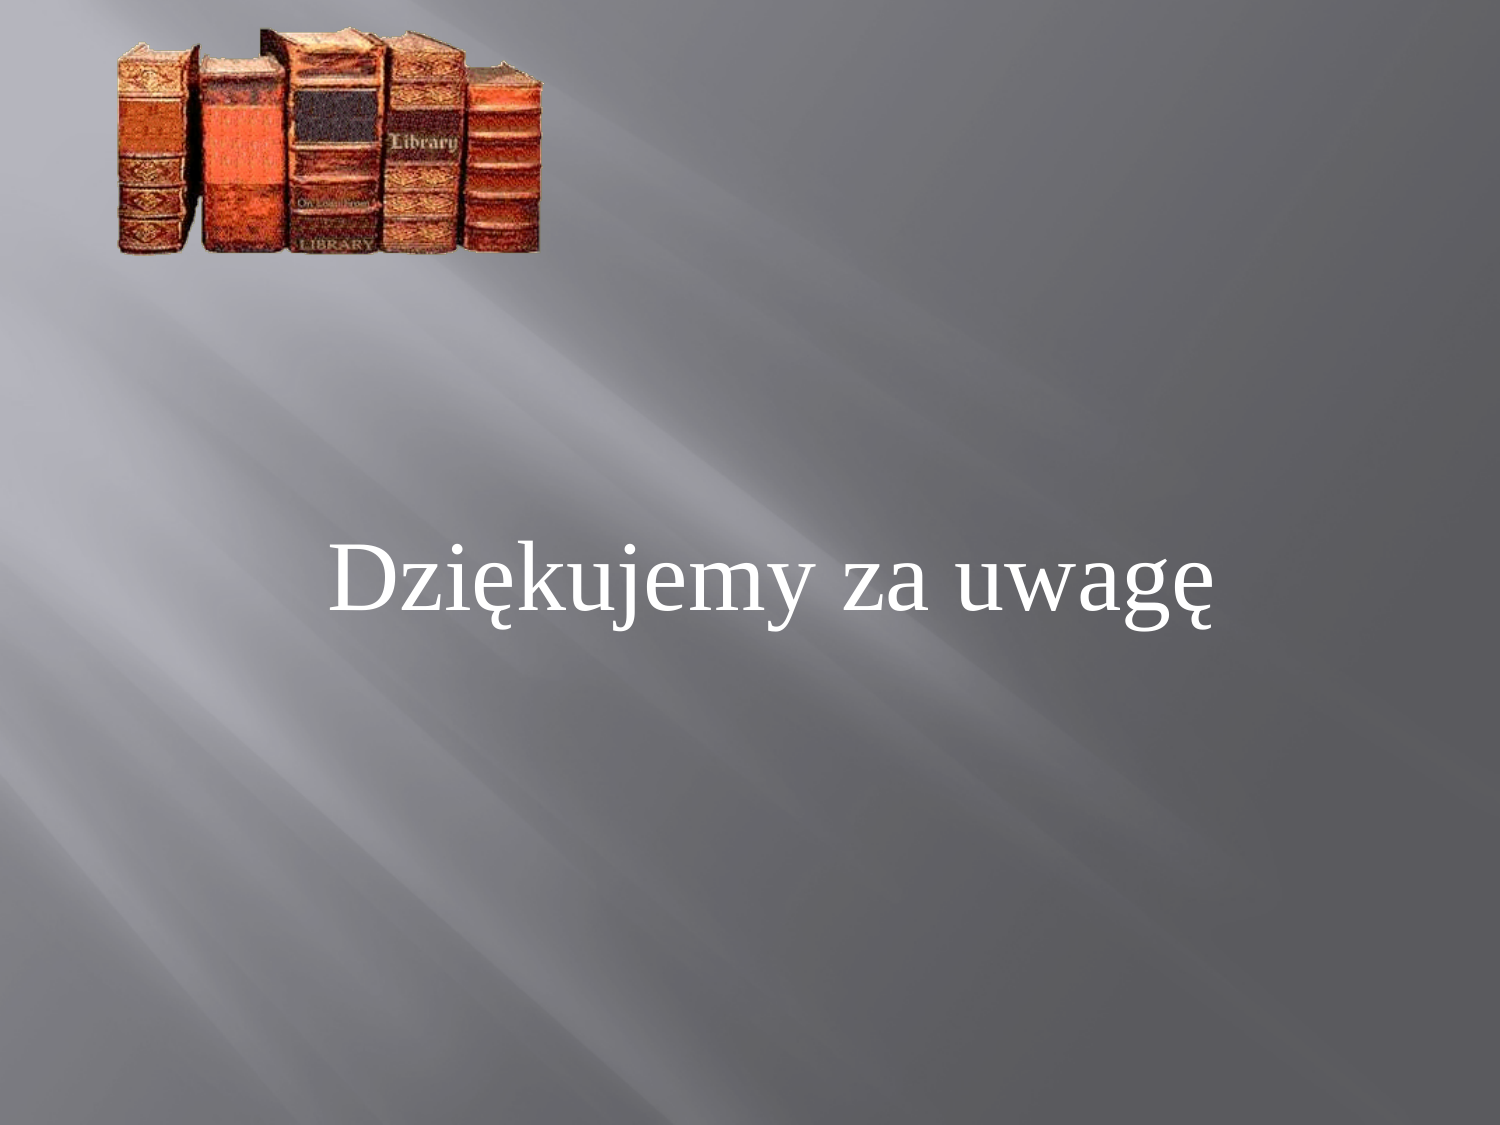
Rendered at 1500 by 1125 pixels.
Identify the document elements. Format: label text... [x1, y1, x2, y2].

picture [112, 24, 551, 263]
text_box Dziękujemy za uwagę [312, 503, 1235, 639]
